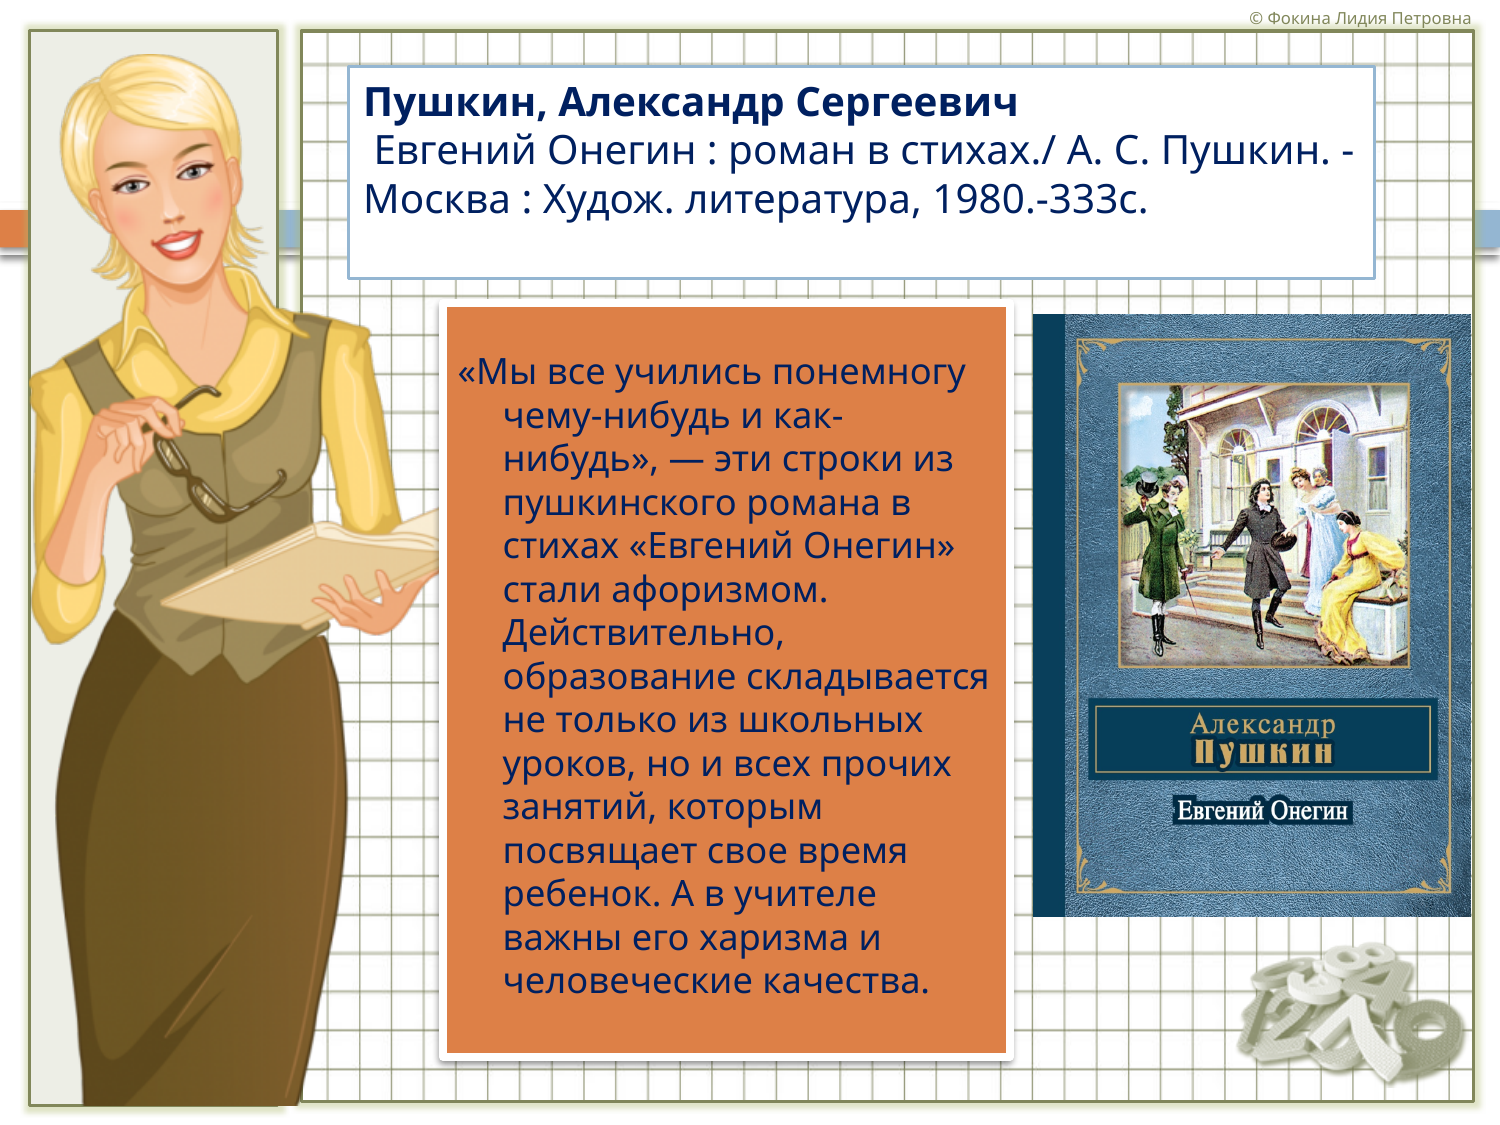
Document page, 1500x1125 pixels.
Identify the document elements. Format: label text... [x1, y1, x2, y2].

list «Мы все учились понемногу чему-нибудь и как-нибудь», — эти строки из пушкинского романа в стихах «Евгений Онегин» стали афоризмом. Действительно, образование складывается не только из школьных уроков, но и всех прочих занятий, которым посвящает свое время ребенок. А в учителе важны его харизма и человеческие качества. [439, 299, 1014, 1061]
title Пушкин, Александр Сергеевич Евгений Онегин : роман в стихах./ А. С. Пушкин. - Москва : Худож. литература, 1980.-333с. [347, 65, 1376, 280]
picture [29, 54, 561, 1106]
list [1033, 314, 1471, 918]
